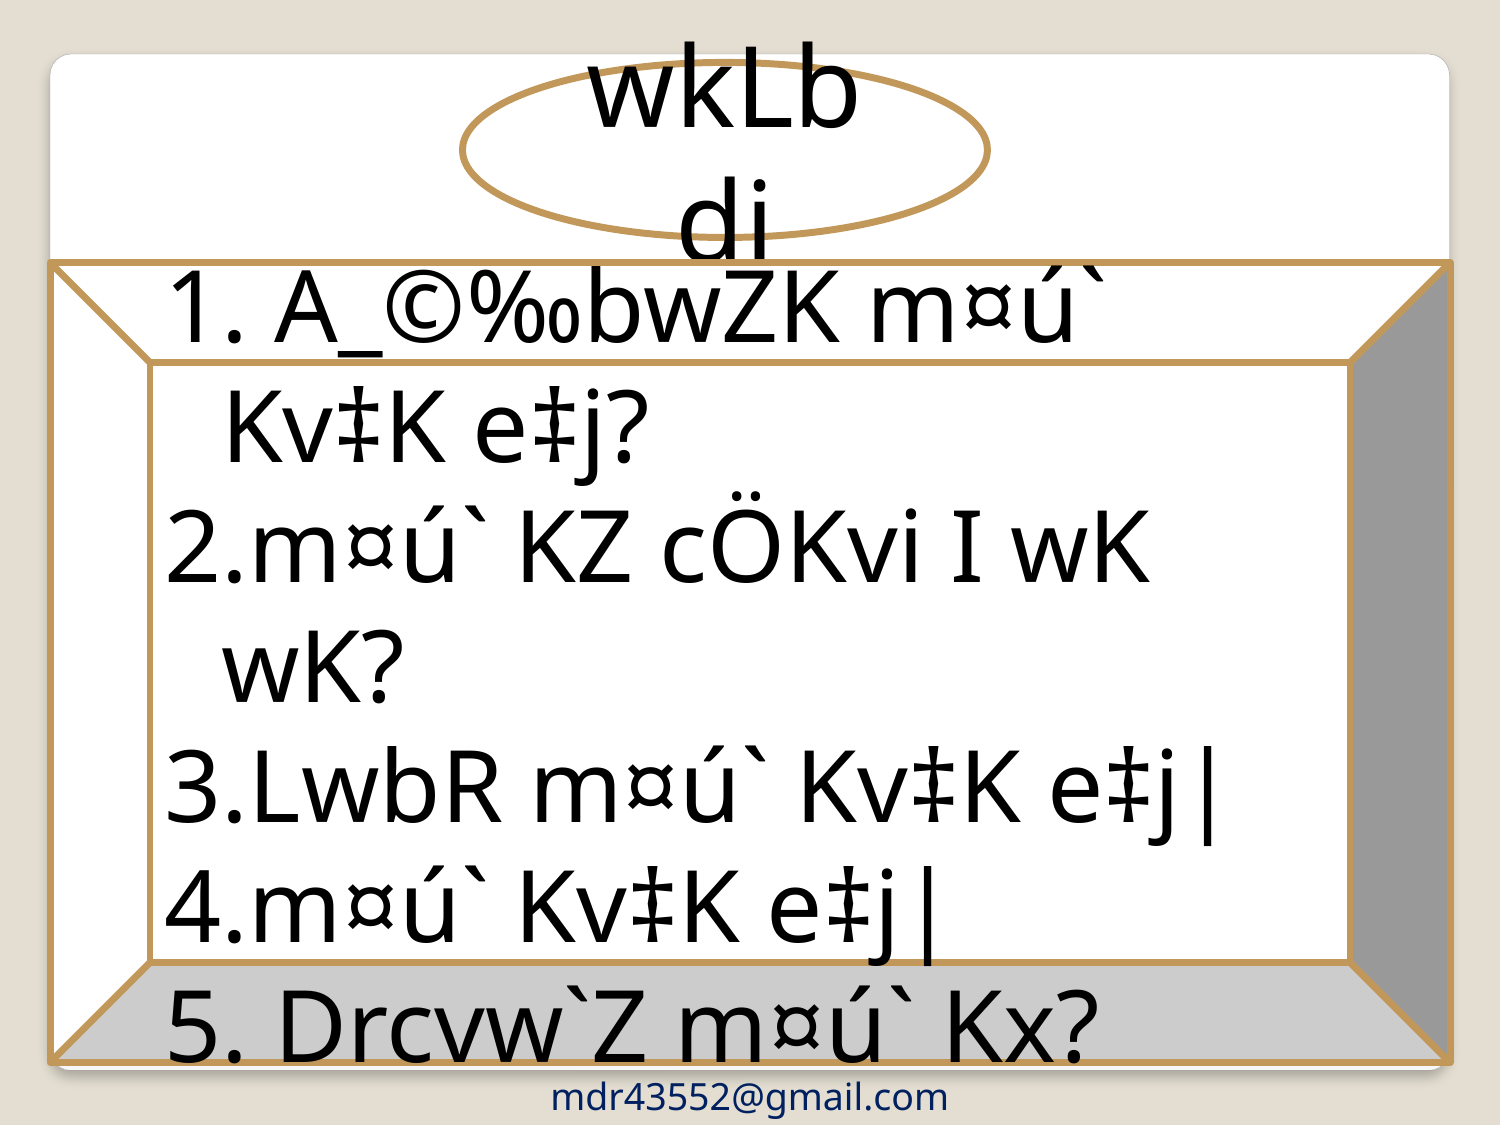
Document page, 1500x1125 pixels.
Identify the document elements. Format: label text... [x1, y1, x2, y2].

text_box 1. A_©‰bwZK m¤ú` Kv‡K e‡j? m¤ú` KZ cÖKvi I wK wK? LwbR m¤ú` Kv‡K e‡j| m¤ú` Kv‡K e‡j| 5. Drcvw`Z m¤ú` Kx? [47, 259, 1454, 1066]
text_box wkLbdj [458, 58, 991, 241]
footer mdr43552@gmail.com [50, 1066, 1450, 1125]
